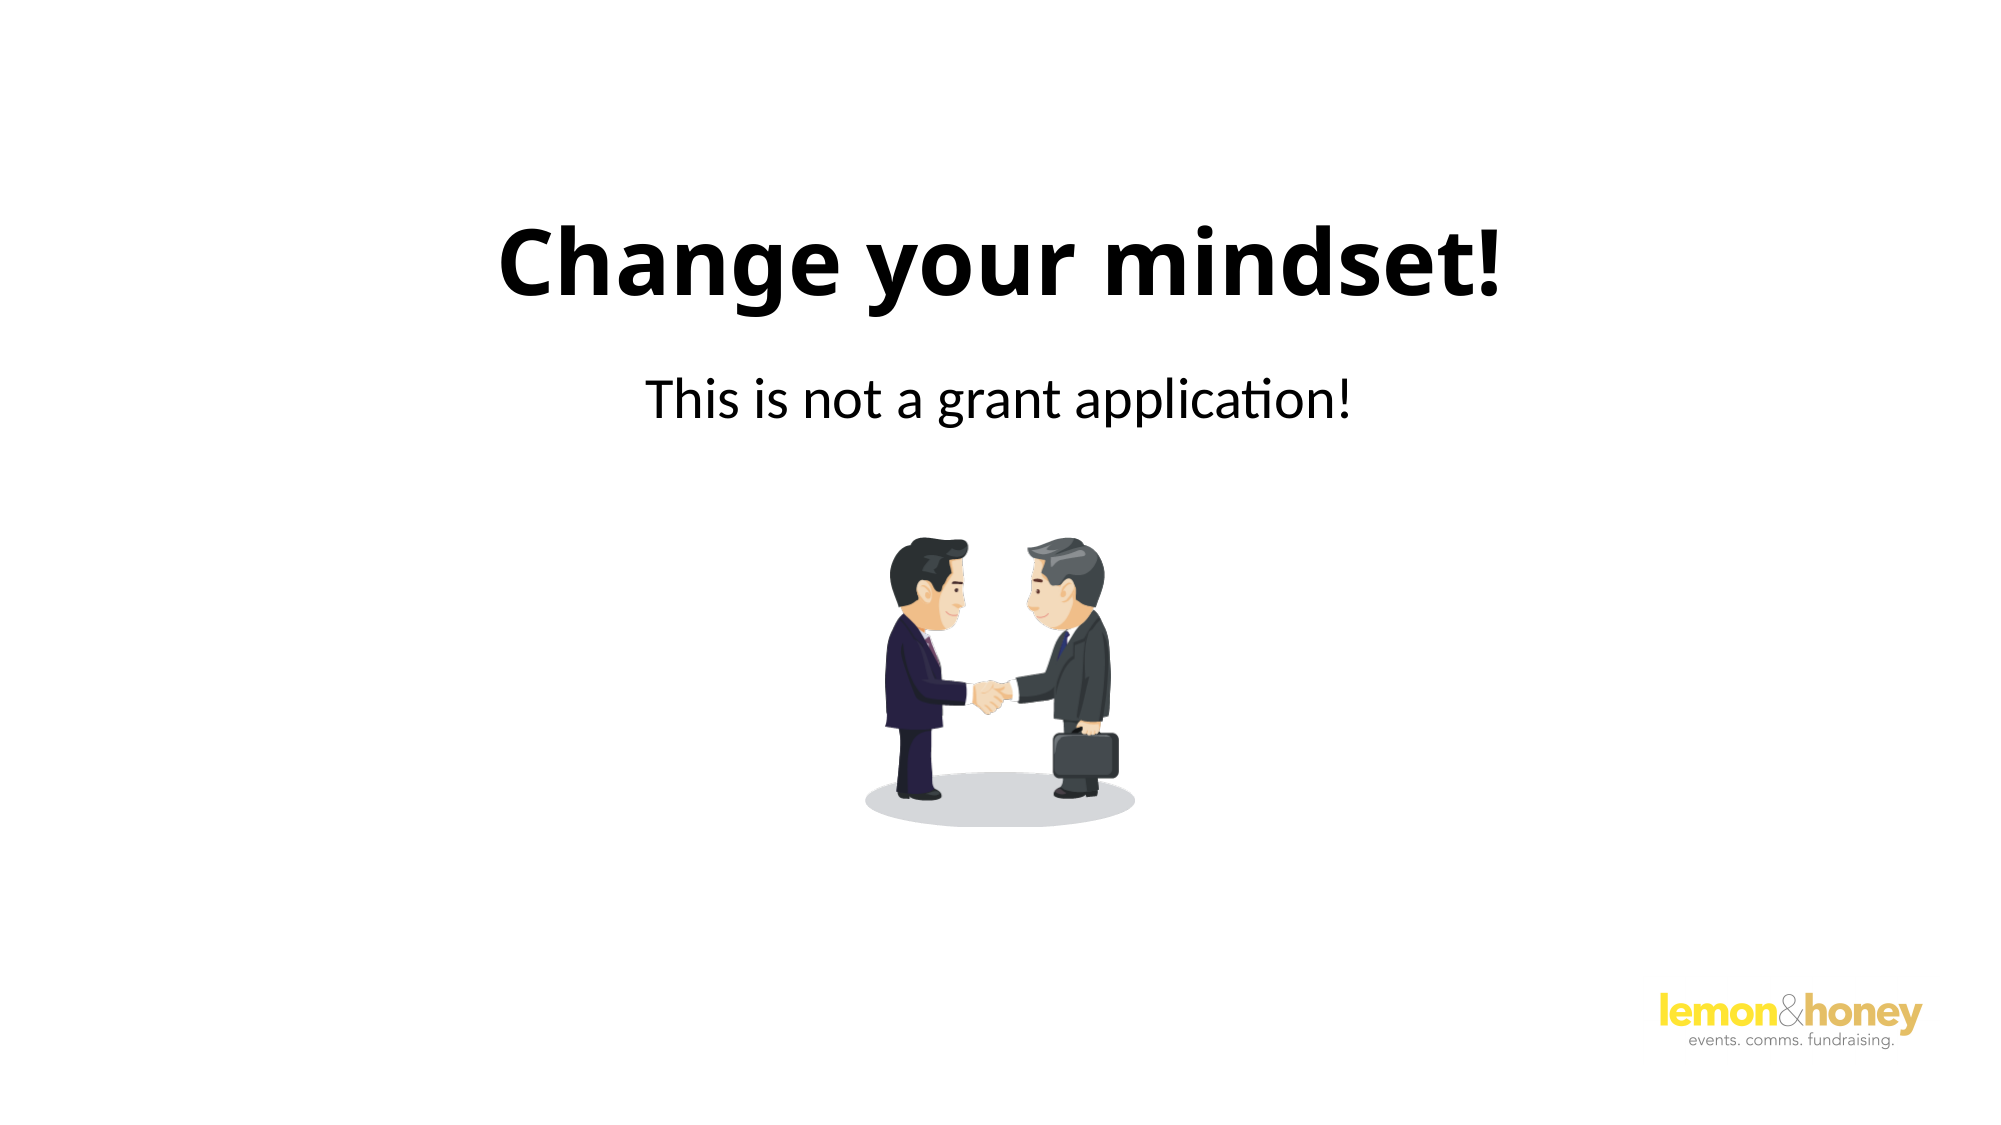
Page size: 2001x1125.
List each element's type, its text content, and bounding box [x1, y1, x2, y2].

subtitle This is not a grant application! [249, 361, 1750, 863]
picture [865, 537, 1135, 827]
picture [1643, 976, 1940, 1066]
title Change your mindset! [249, 184, 1750, 324]
